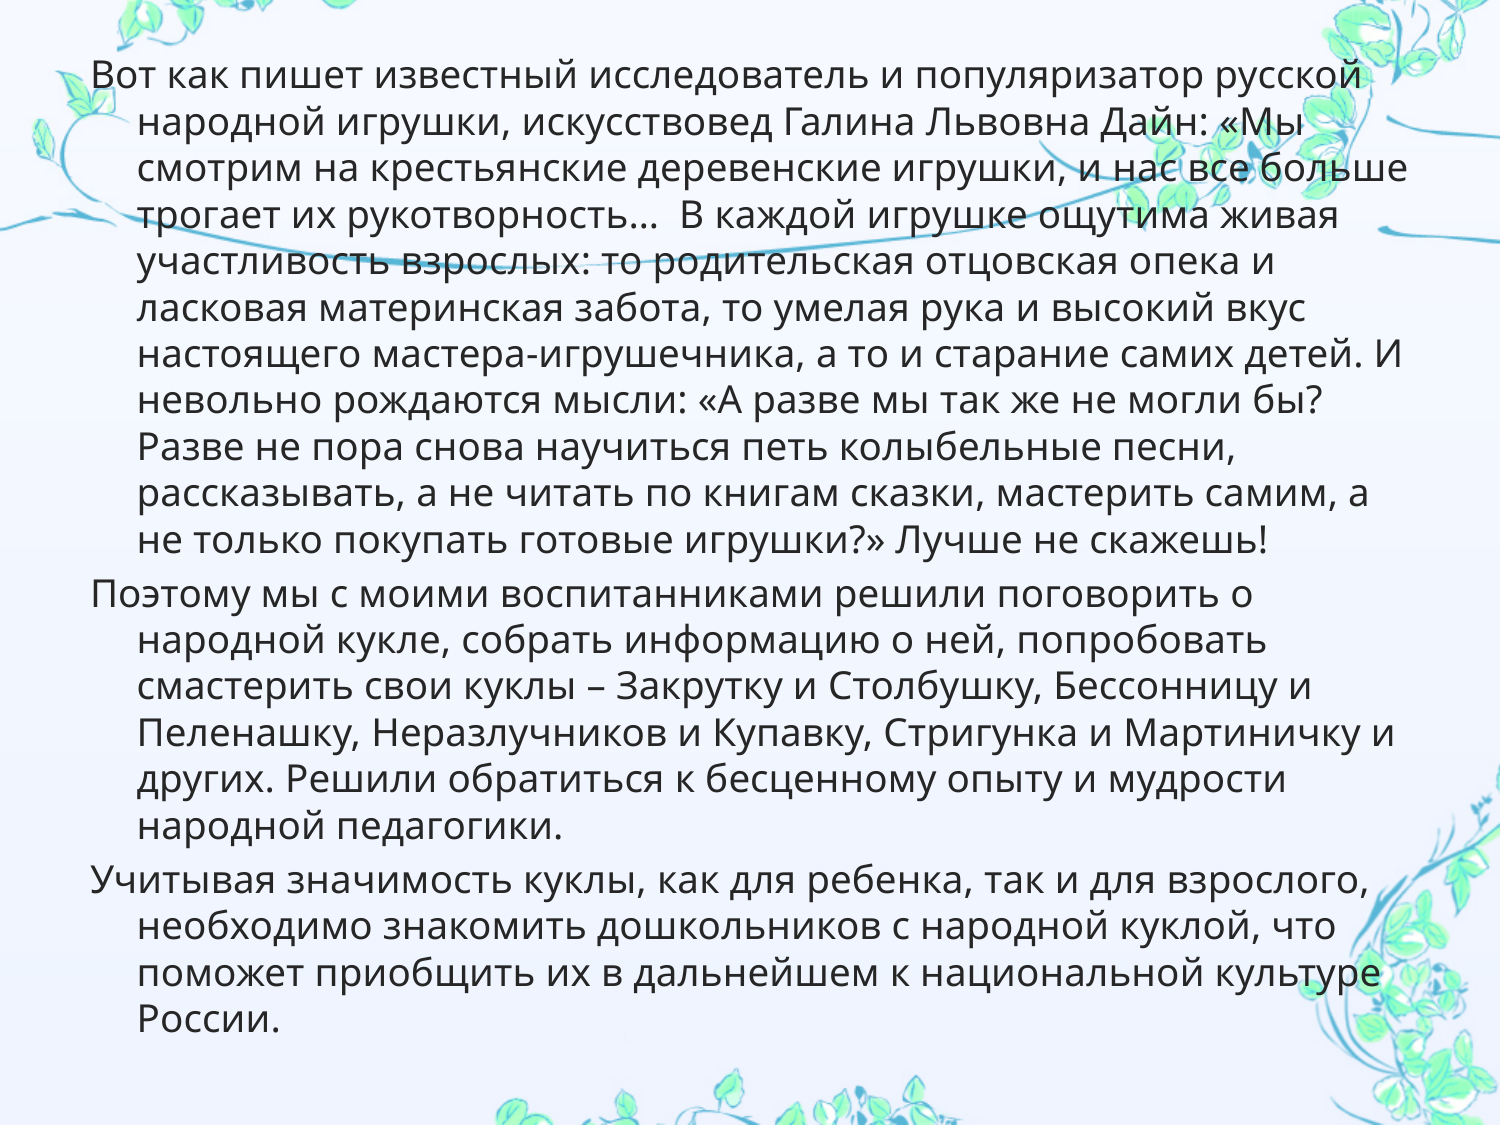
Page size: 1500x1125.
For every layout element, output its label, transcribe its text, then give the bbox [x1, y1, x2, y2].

list Вот как пишет известный исследователь и популяризатор русской народной игрушки, искусствовед Галина Львовна Дайн: «Мы смотрим на крестьянские деревенские игрушки, и нас все больше трогает их рукотворность… В каждой игрушке ощутима живая участливость взрослых: то родительская отцовская опека и ласковая материнская забота, то умелая рука и высокий вкус настоящего мастера-игрушечника, а то и старание самих детей. И невольно рождаются мысли: «А разве мы так же не могли бы? Разве не пора снова научиться петь колыбельные песни, рассказывать, а не читать по книгам сказки, мастерить самим, а не только покупать готовые игрушки?» Лучше не скажешь! Поэтому мы с моими воспитанниками решили поговорить о народной кукле, собрать информацию о ней, попробовать смастерить свои куклы – Закрутку и Столбушку, Бессонницу и Пеленашку, Неразлучников и Купавку, Стригунка и Мартиничку и других. Решили обратиться к бесценному опыту и мудрости народной педагогики. Учитывая значимость куклы, как для ребенка, так и для взрослого, необходимо знакомить дошкольников с народной куклой, что поможет приобщить их в дальнейшем к национальной культуре России. [75, 42, 1425, 1083]
picture [0, 0, 1500, 1125]
